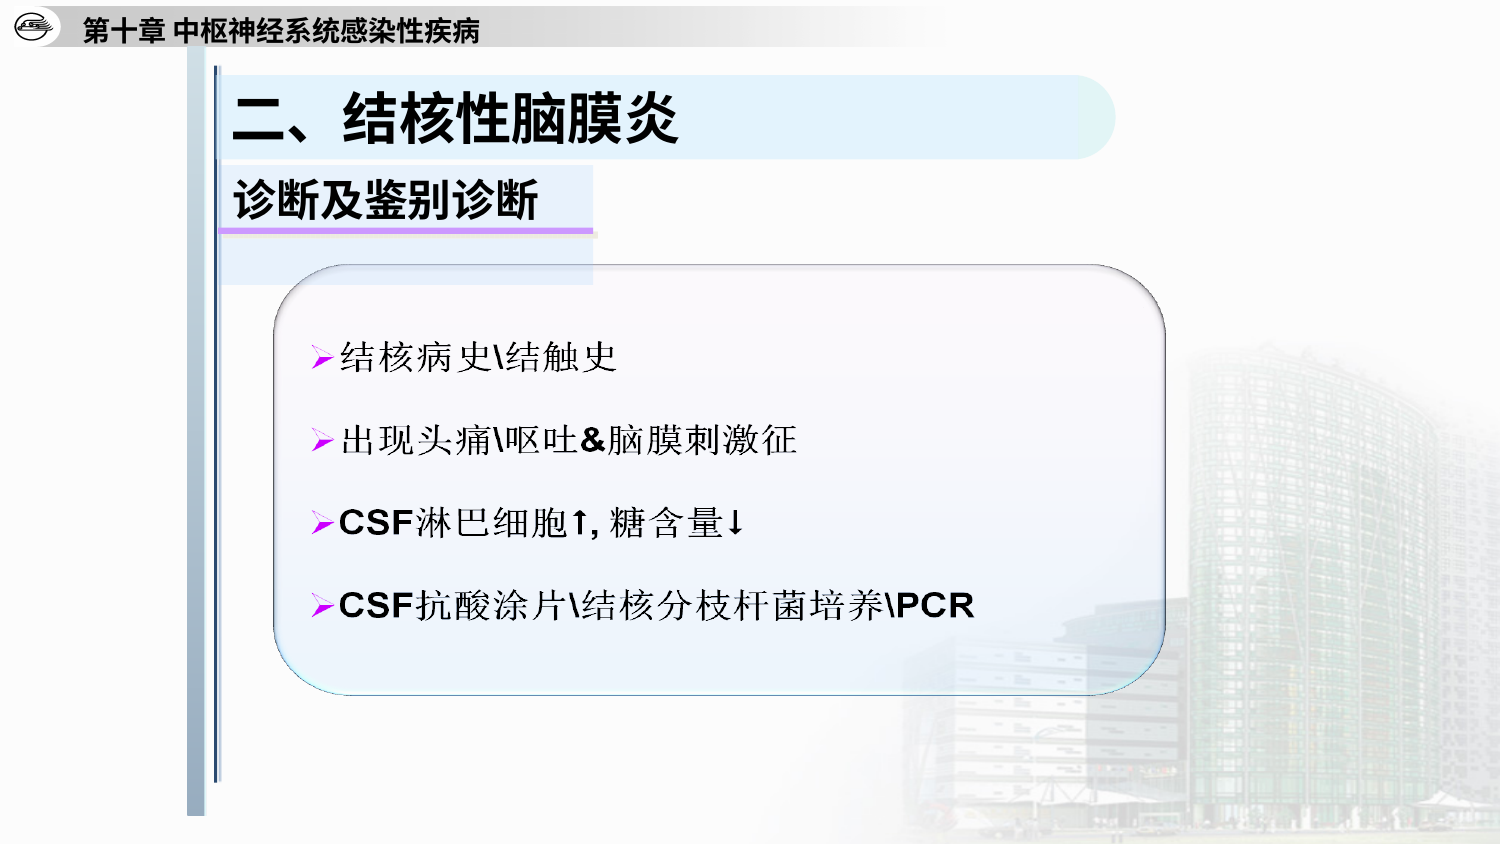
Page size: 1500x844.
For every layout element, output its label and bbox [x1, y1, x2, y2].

text_box [217, 164, 594, 234]
text_box [215, 74, 1118, 160]
picture [0, 0, 1500, 844]
text_box [187, 46, 216, 817]
